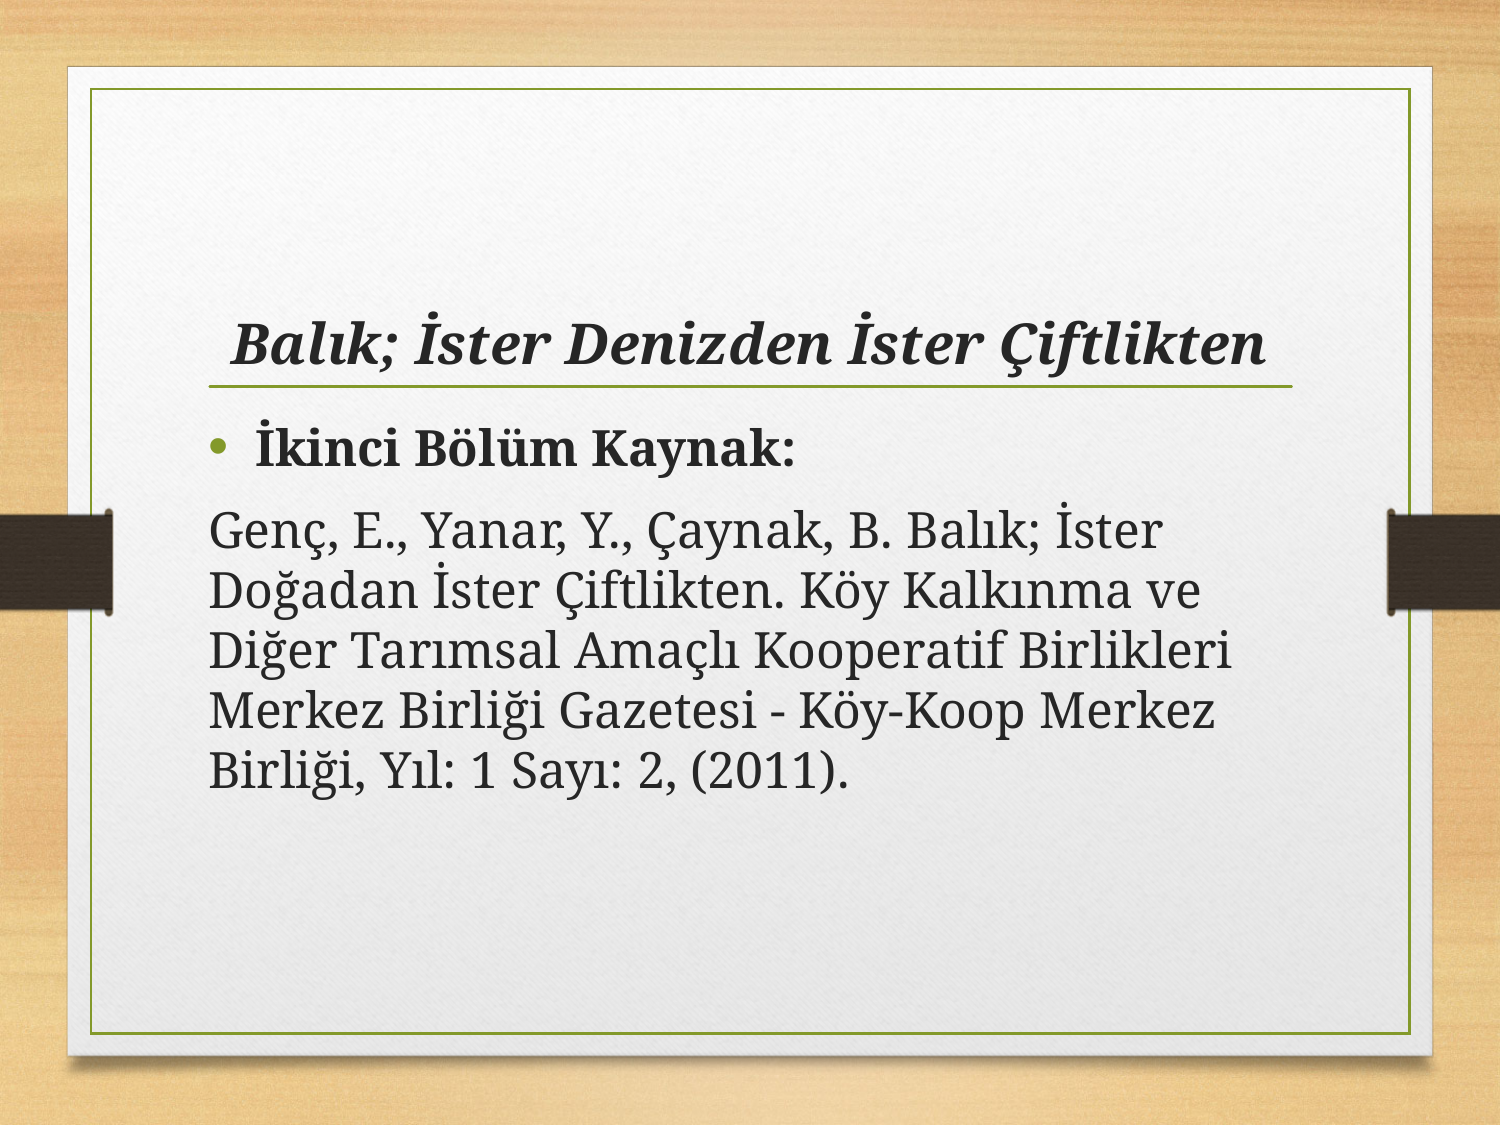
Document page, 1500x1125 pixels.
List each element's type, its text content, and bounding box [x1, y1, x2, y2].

title Balık; İster Denizden İster Çiftlikten [159, 261, 1341, 422]
picture [0, 0, 1500, 1125]
list İkinci Bölüm Kaynak: Genç, E., Yanar, Y., Çaynak, B. Balık; İster Doğadan İster Çiftlikten. Köy Kalkınma ve Diğer Tarımsal Amaçlı Kooperatif Birlikleri Merkez Birliği Gazetesi - Köy-Koop Merkez Birliği, Yıl: 1 Sayı: 2, (2011). [193, 408, 1309, 974]
